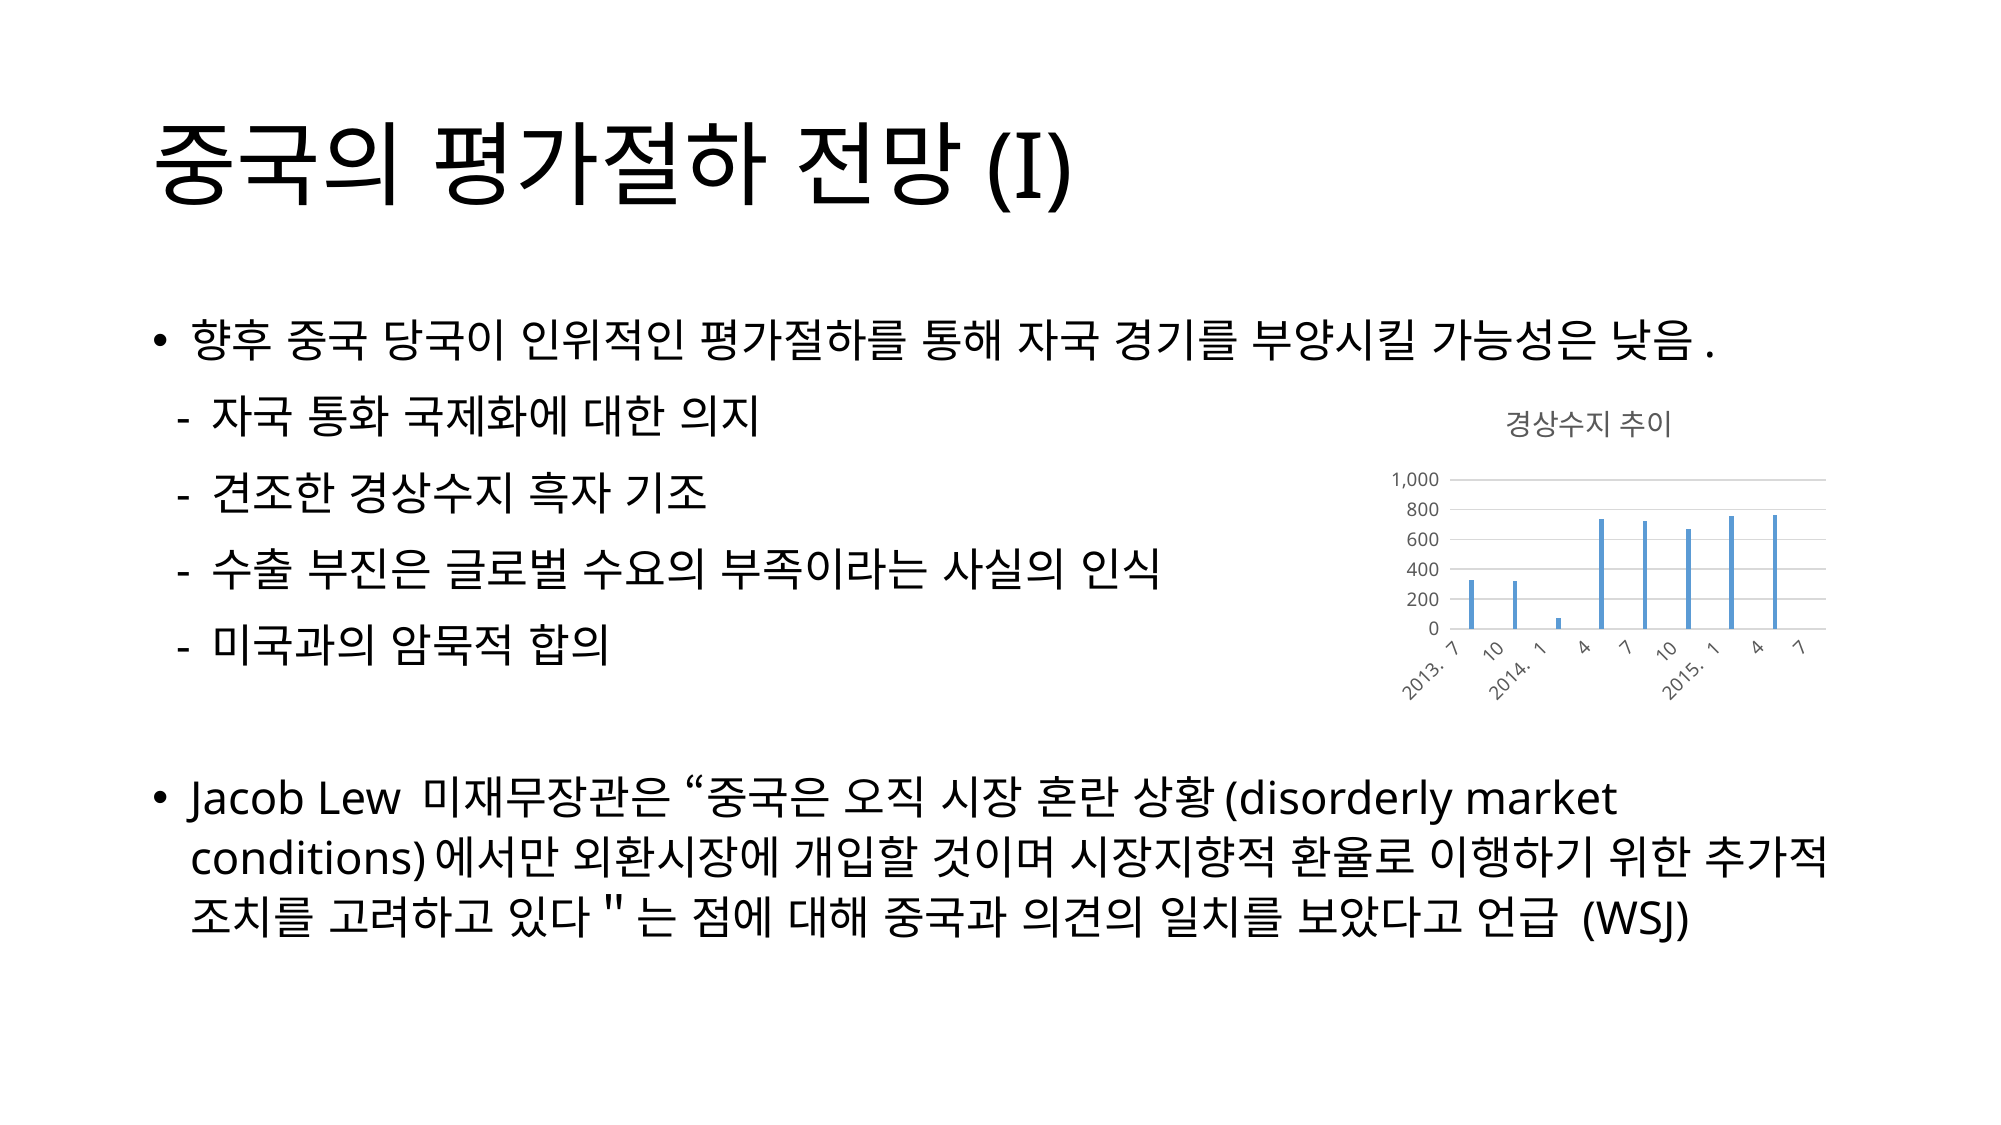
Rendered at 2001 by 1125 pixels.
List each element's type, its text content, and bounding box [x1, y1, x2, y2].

list 향후 중국 당국이 인위적인 평가절하를 통해 자국 경기를 부양시킬 가능성은 낮음. - 자국 통화 국제화에 대한 의지 - 견조한 경상수지 흑자 기조 - 수출 부진은 글로벌 수요의 부족이라는 사실의 인식 - 미국과의 암묵적 합의 Jacob Lew 미재무장관은 “중국은 오직 시장 혼란 상황(disorderly market conditions)에서만 외환시장에 개입할 것이며 시장지향적 환율로 이행하기 위한 추가적 조치를 고려하고 있다＂는 점에 대해 중국과 의견의 일치를 보았다고 언급 (WSJ) [137, 299, 1863, 1014]
title 중국의 평가절하 전망(I) [137, 59, 1863, 278]
chart [1347, 377, 1831, 722]
